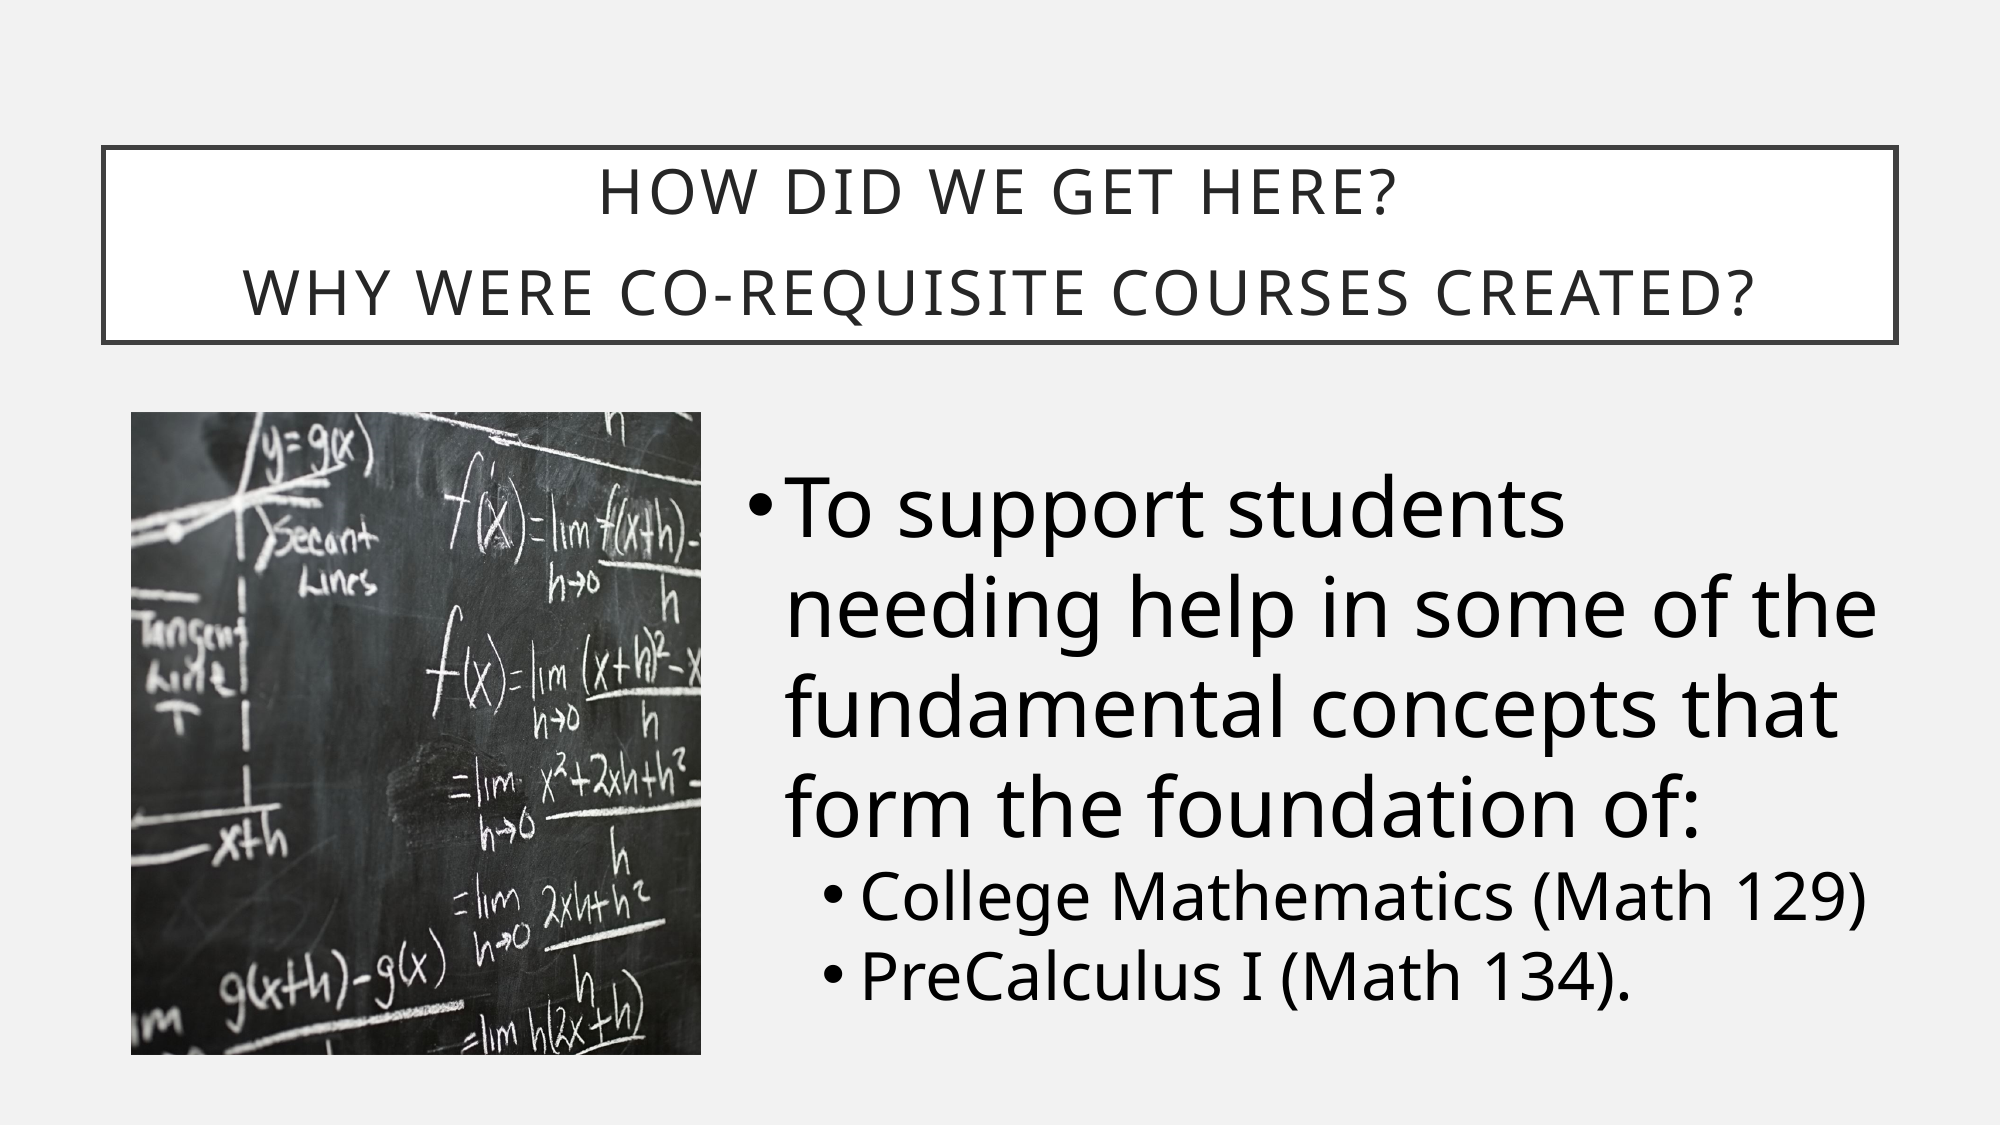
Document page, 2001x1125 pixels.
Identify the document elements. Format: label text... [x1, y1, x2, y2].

title How Did We Get Here? Why were co-requisite courses created? [101, 145, 1899, 345]
list To support students needing help in some of the fundamental concepts that form the foundation of: College Mathematics (Math 129) PreCalculus I (Math 134). [731, 407, 1916, 1060]
picture [131, 412, 701, 1055]
